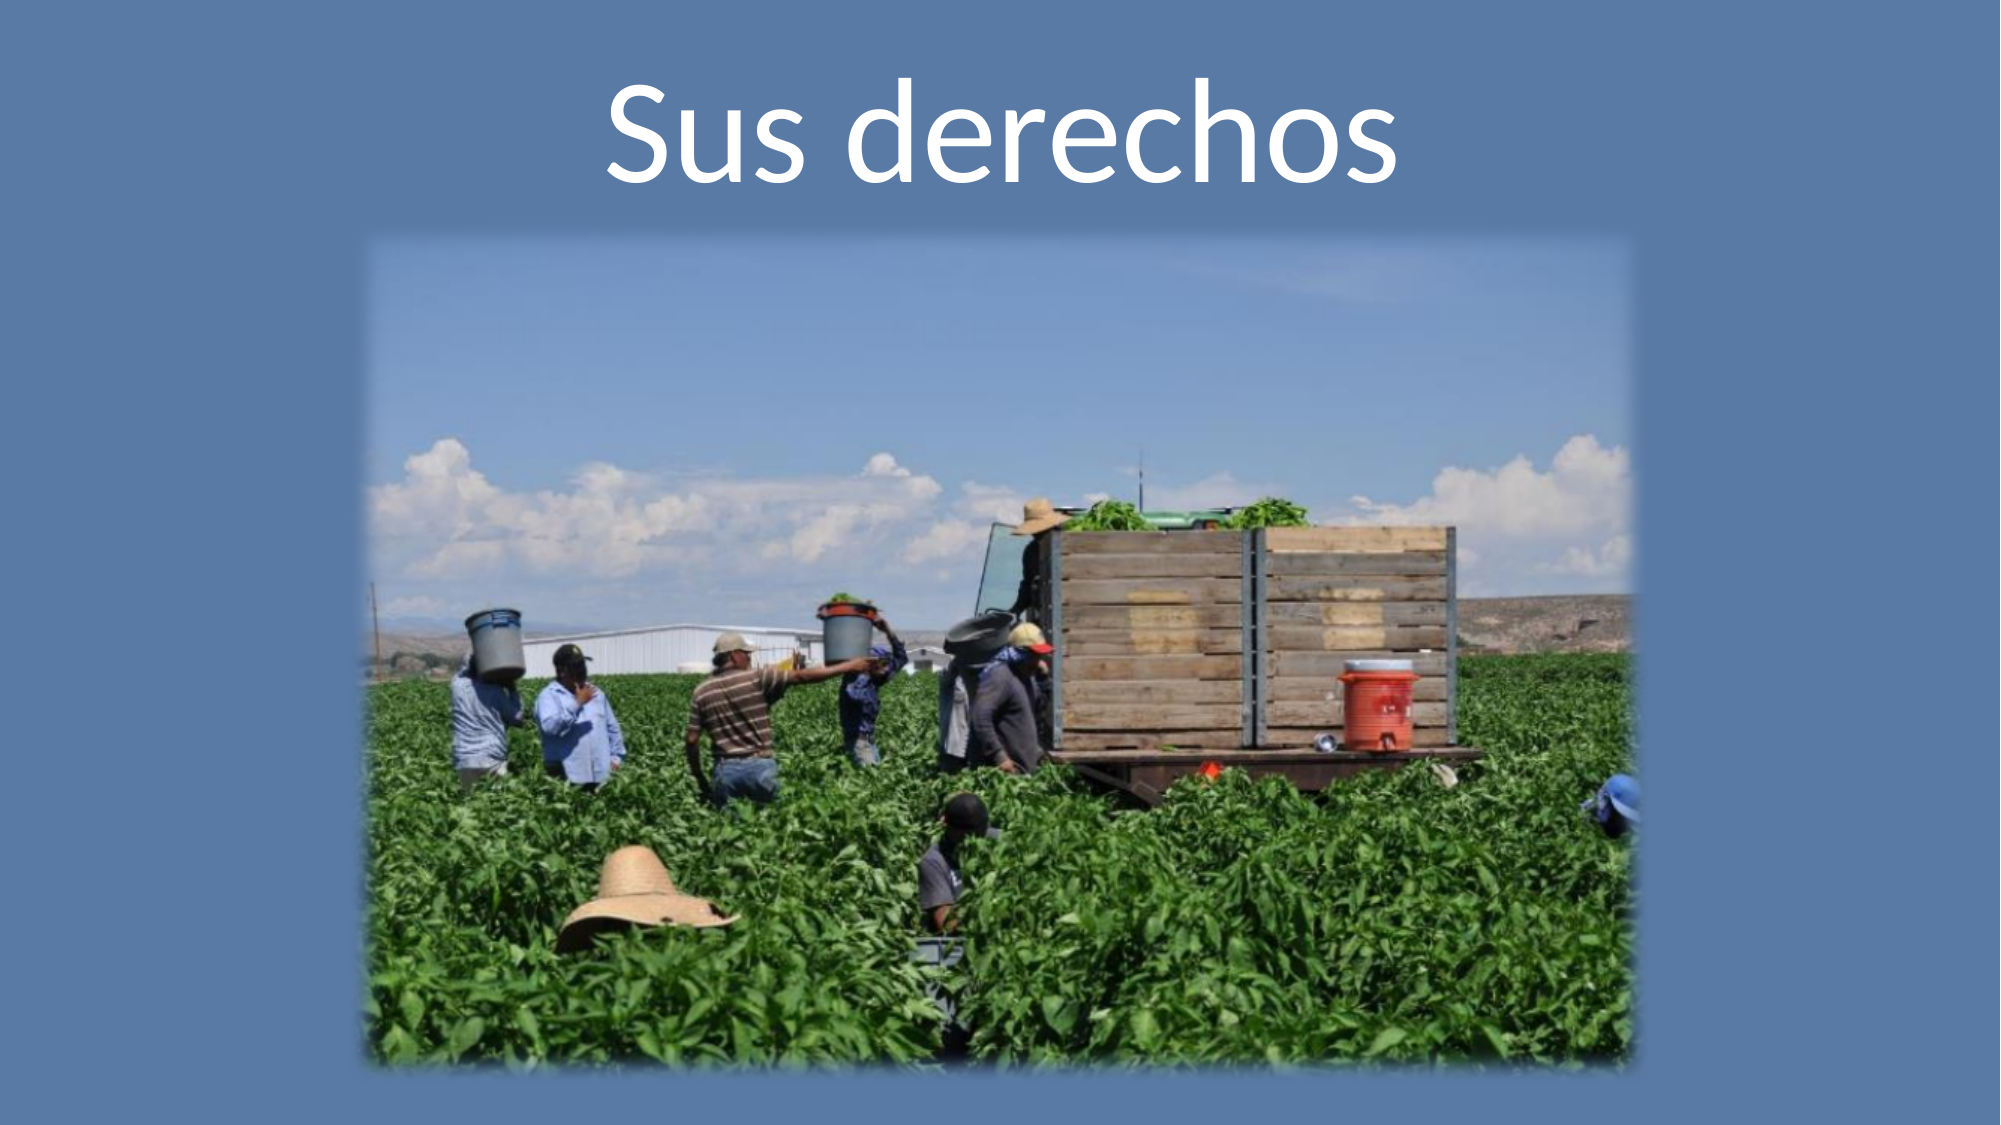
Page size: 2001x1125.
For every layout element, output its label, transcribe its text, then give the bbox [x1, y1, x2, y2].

picture [349, 219, 1651, 1084]
text_box Sus derechos [588, 24, 1418, 217]
